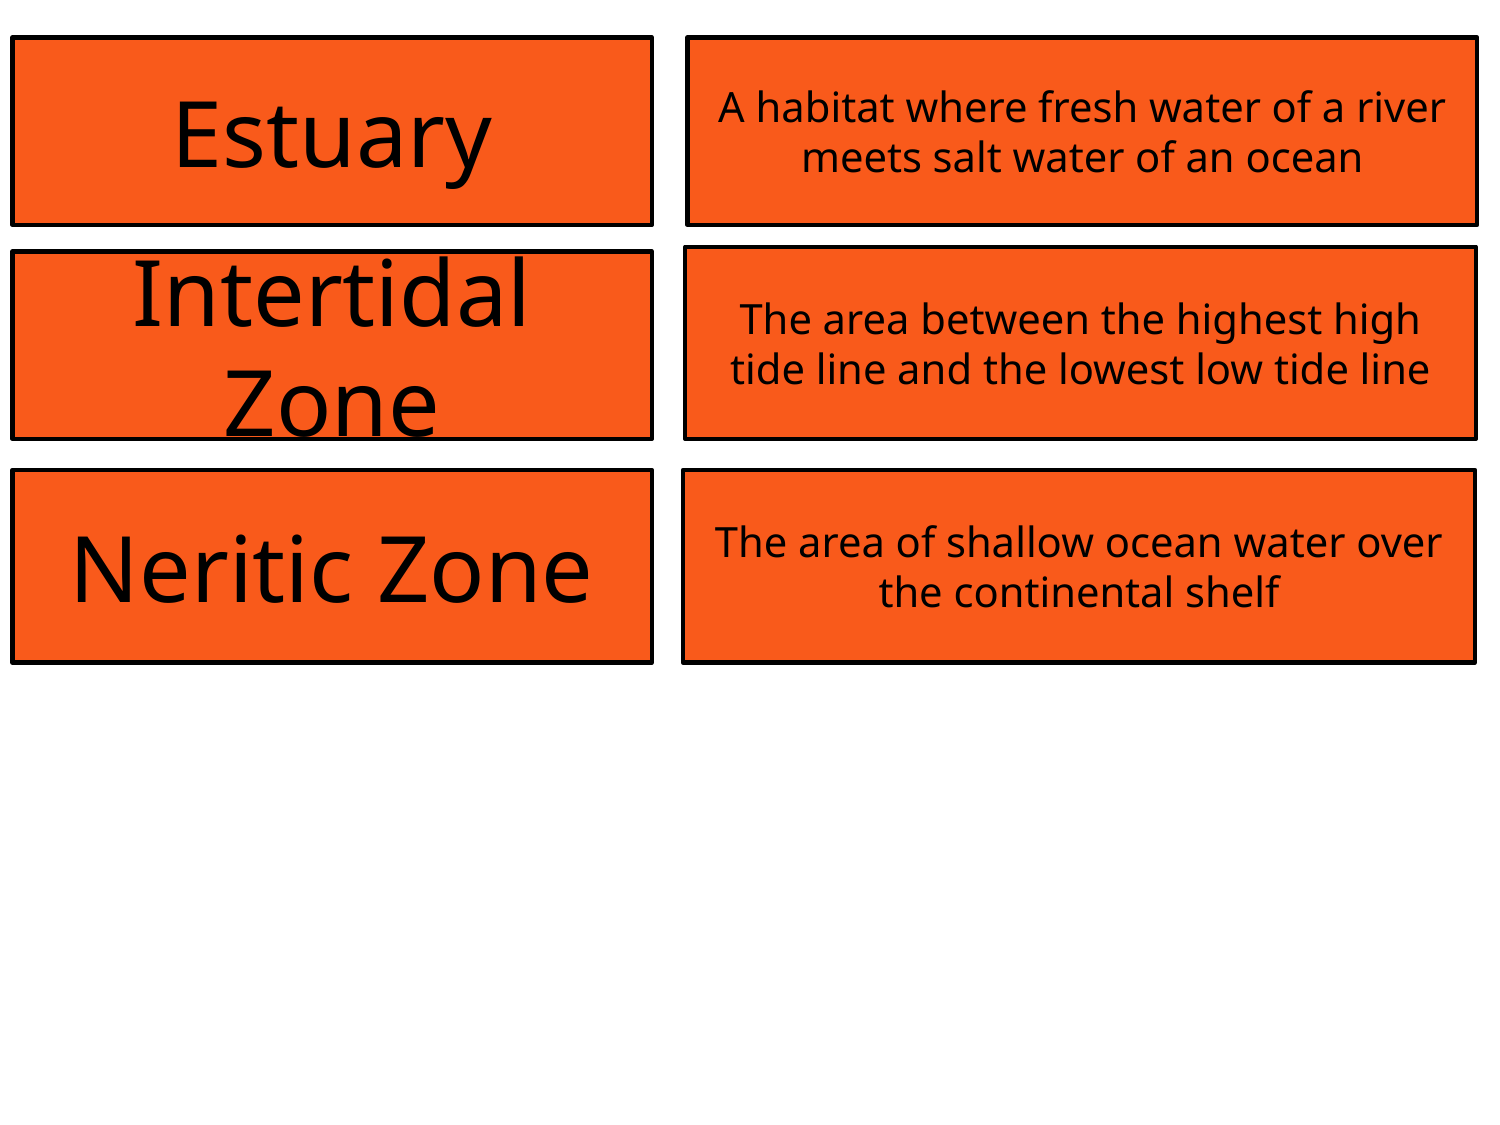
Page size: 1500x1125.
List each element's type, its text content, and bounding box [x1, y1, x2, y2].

text_box The area of shallow ocean water over the continental shelf [681, 468, 1477, 665]
text_box Neritic Zone [10, 468, 654, 665]
text_box The area between the highest high tide line and the lowest low tide line [683, 245, 1478, 441]
text_box Estuary [10, 35, 654, 227]
text_box Intertidal Zone [10, 249, 654, 441]
text_box A habitat where fresh water of a river meets salt water of an ocean [685, 35, 1479, 227]
